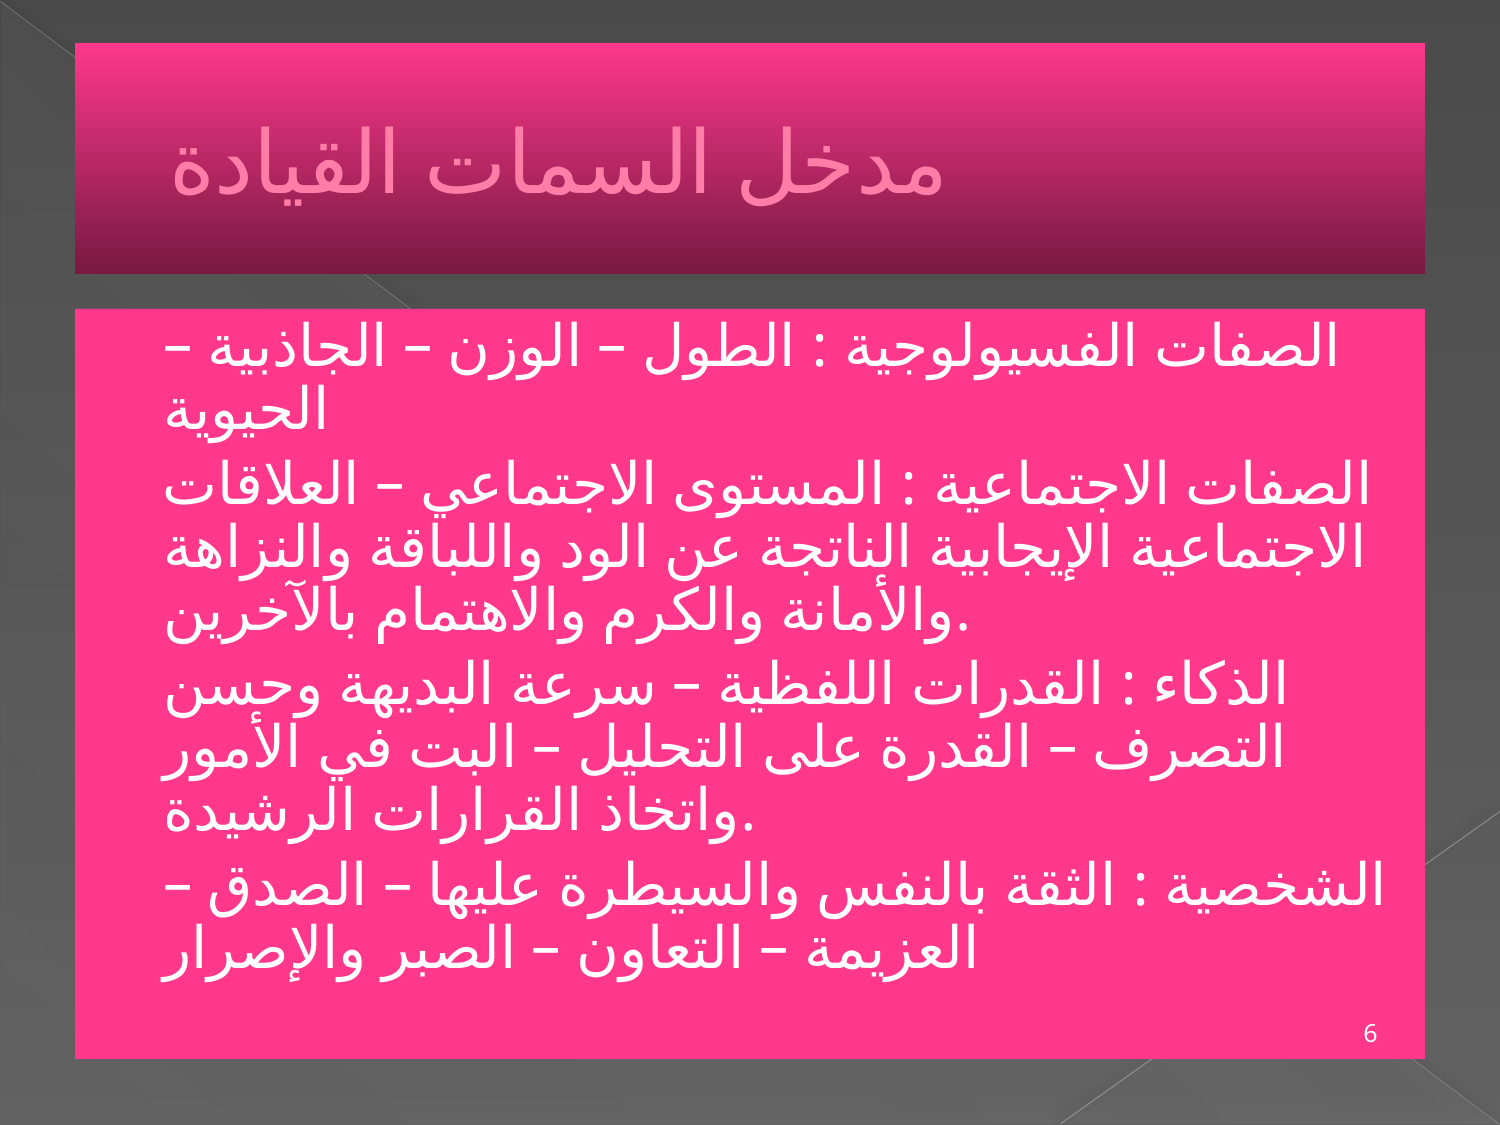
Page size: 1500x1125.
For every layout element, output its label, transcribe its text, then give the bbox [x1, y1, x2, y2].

list الصفات الفسيولوجية : الطول – الوزن – الجاذبية – الحيوية الصفات الاجتماعية : المستوى الاجتماعي – العلاقات الاجتماعية الإيجابية الناتجة عن الود واللباقة والنزاهة والأمانة والكرم والاهتمام بالآخرين. الذكاء : القدرات اللفظية – سرعة البديهة وحسن التصرف – القدرة على التحليل – البت في الأمور واتخاذ القرارات الرشيدة. الشخصية : الثقة بالنفس والسيطرة عليها – الصدق – العزيمة – التعاون – الصبر والإصرار 6 [75, 308, 1425, 1059]
title مدخل السمات القيادة [75, 43, 1425, 274]
